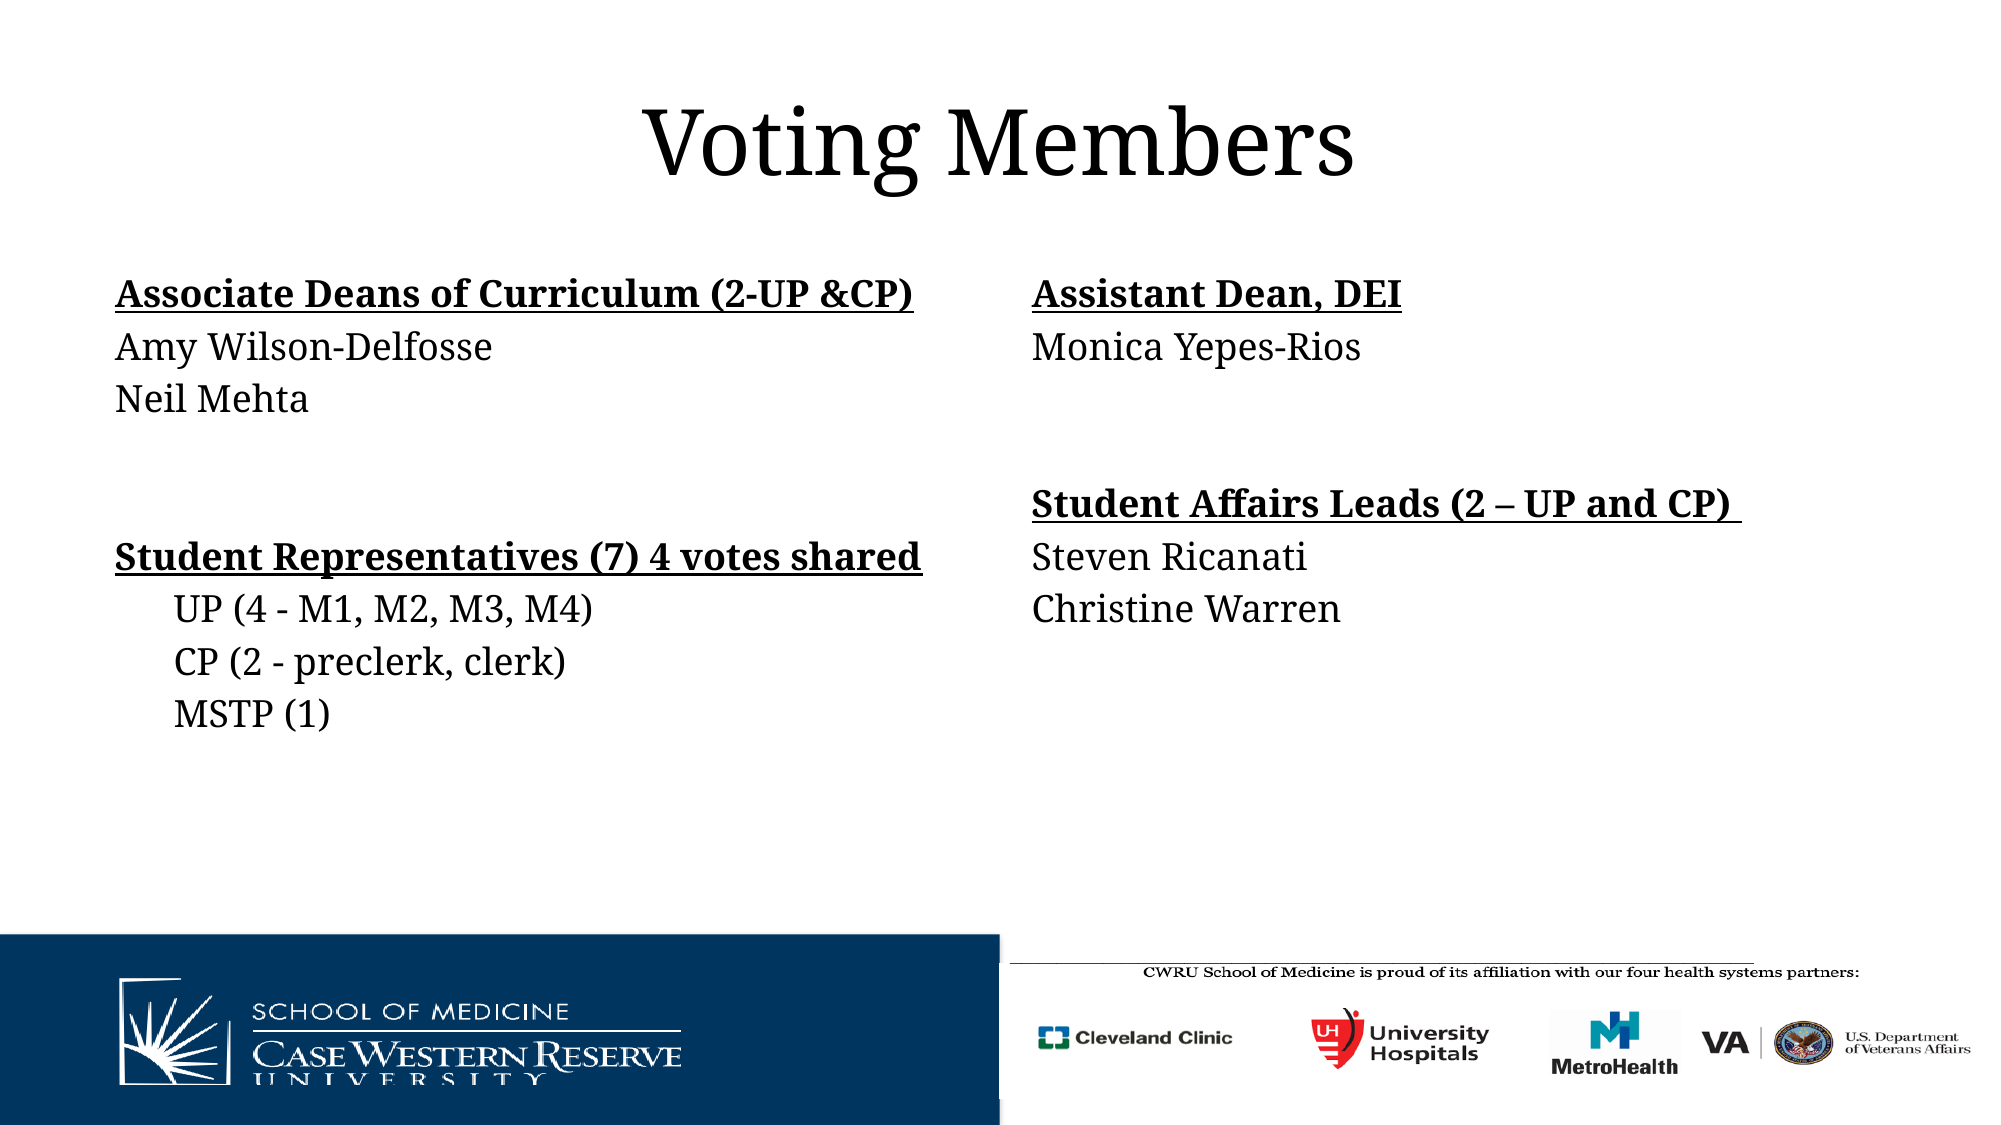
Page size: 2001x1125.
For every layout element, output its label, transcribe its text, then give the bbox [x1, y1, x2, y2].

list Associate Deans of Curriculum (2-UP &CP) Amy Wilson-Delfosse Neil Mehta Student Representatives (7) 4 votes shared UP (4 - M1, M2, M3, M4) CP (2 - preclerk, clerk) MSTP (1) [99, 262, 984, 906]
picture [999, 963, 2000, 1099]
list Assistant Dean, DEI Monica Yepes-Rios Student Affairs Leads (2 – UP and CP) Steven Ricanati Christine Warren [1016, 262, 1901, 906]
title Voting Members [99, 44, 1901, 233]
